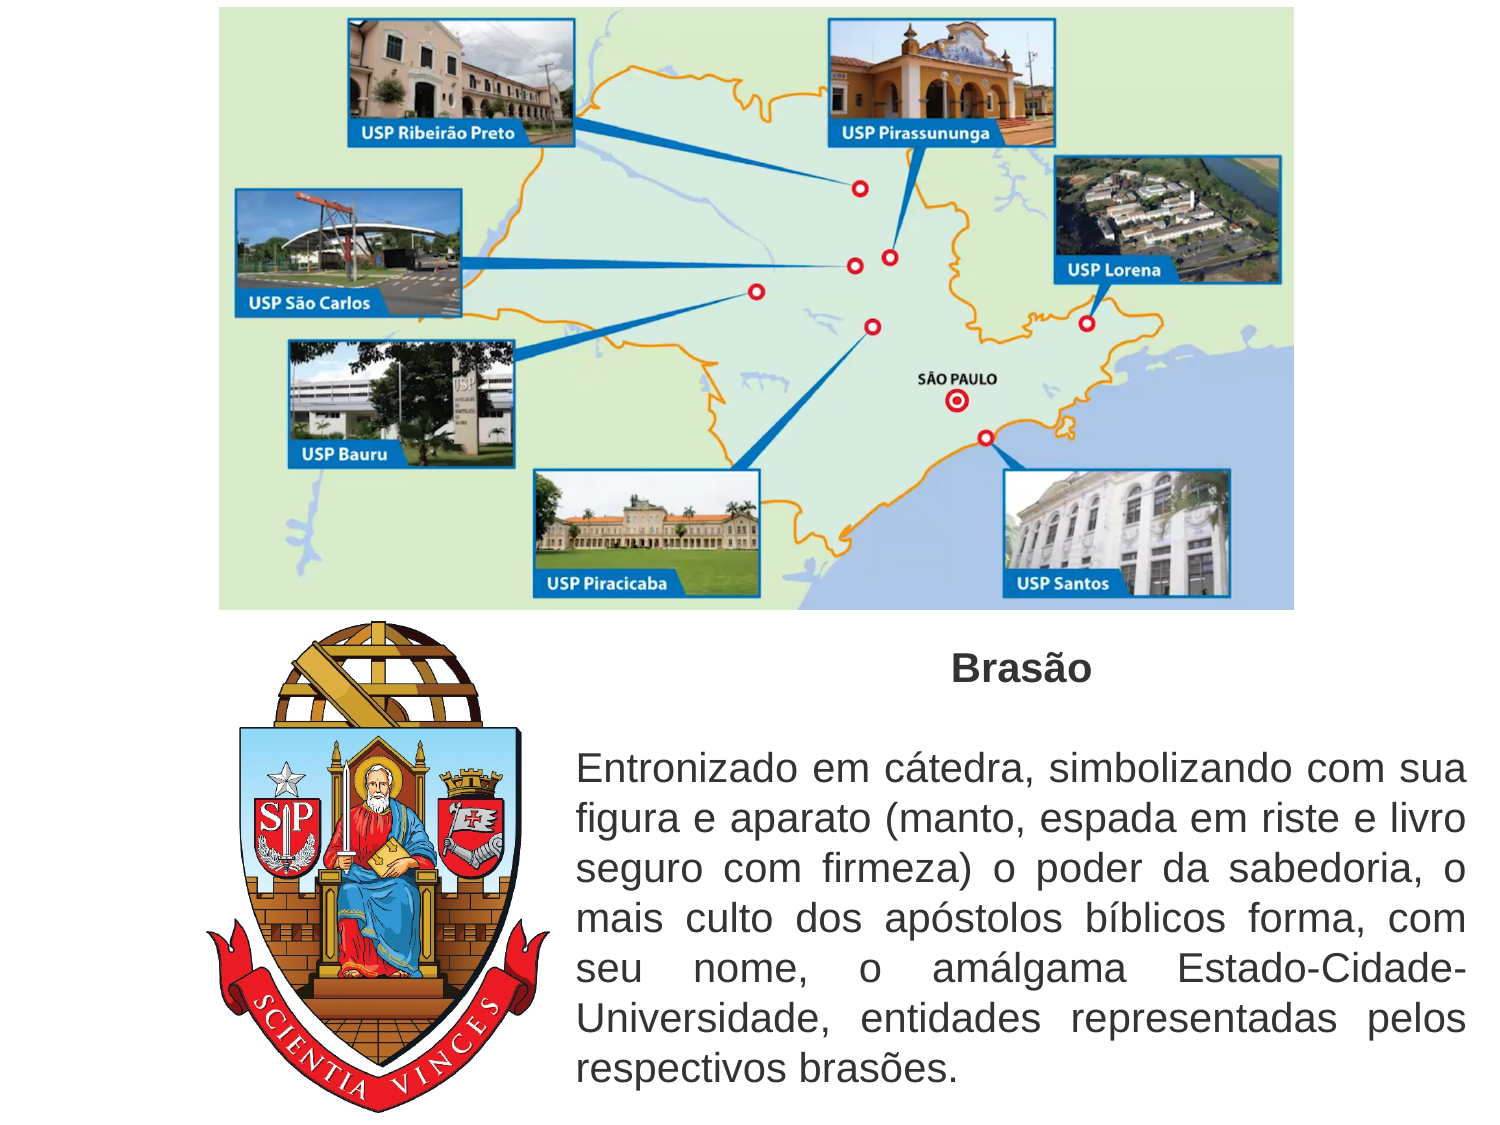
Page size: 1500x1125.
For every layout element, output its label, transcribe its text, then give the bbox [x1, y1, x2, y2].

text_box Brasão Entronizado em cátedra, simbolizando com sua figura e aparato (manto, espada em riste e livro seguro com firmeza) o poder da sabedoria, o mais culto dos apóstolos bíblicos forma, com seu nome, o amálgama Estado-Cidade-Universidade, entidades representadas pelos respectivos brasões. [560, 633, 1483, 1099]
picture [206, 621, 550, 1113]
picture [219, 7, 1294, 610]
